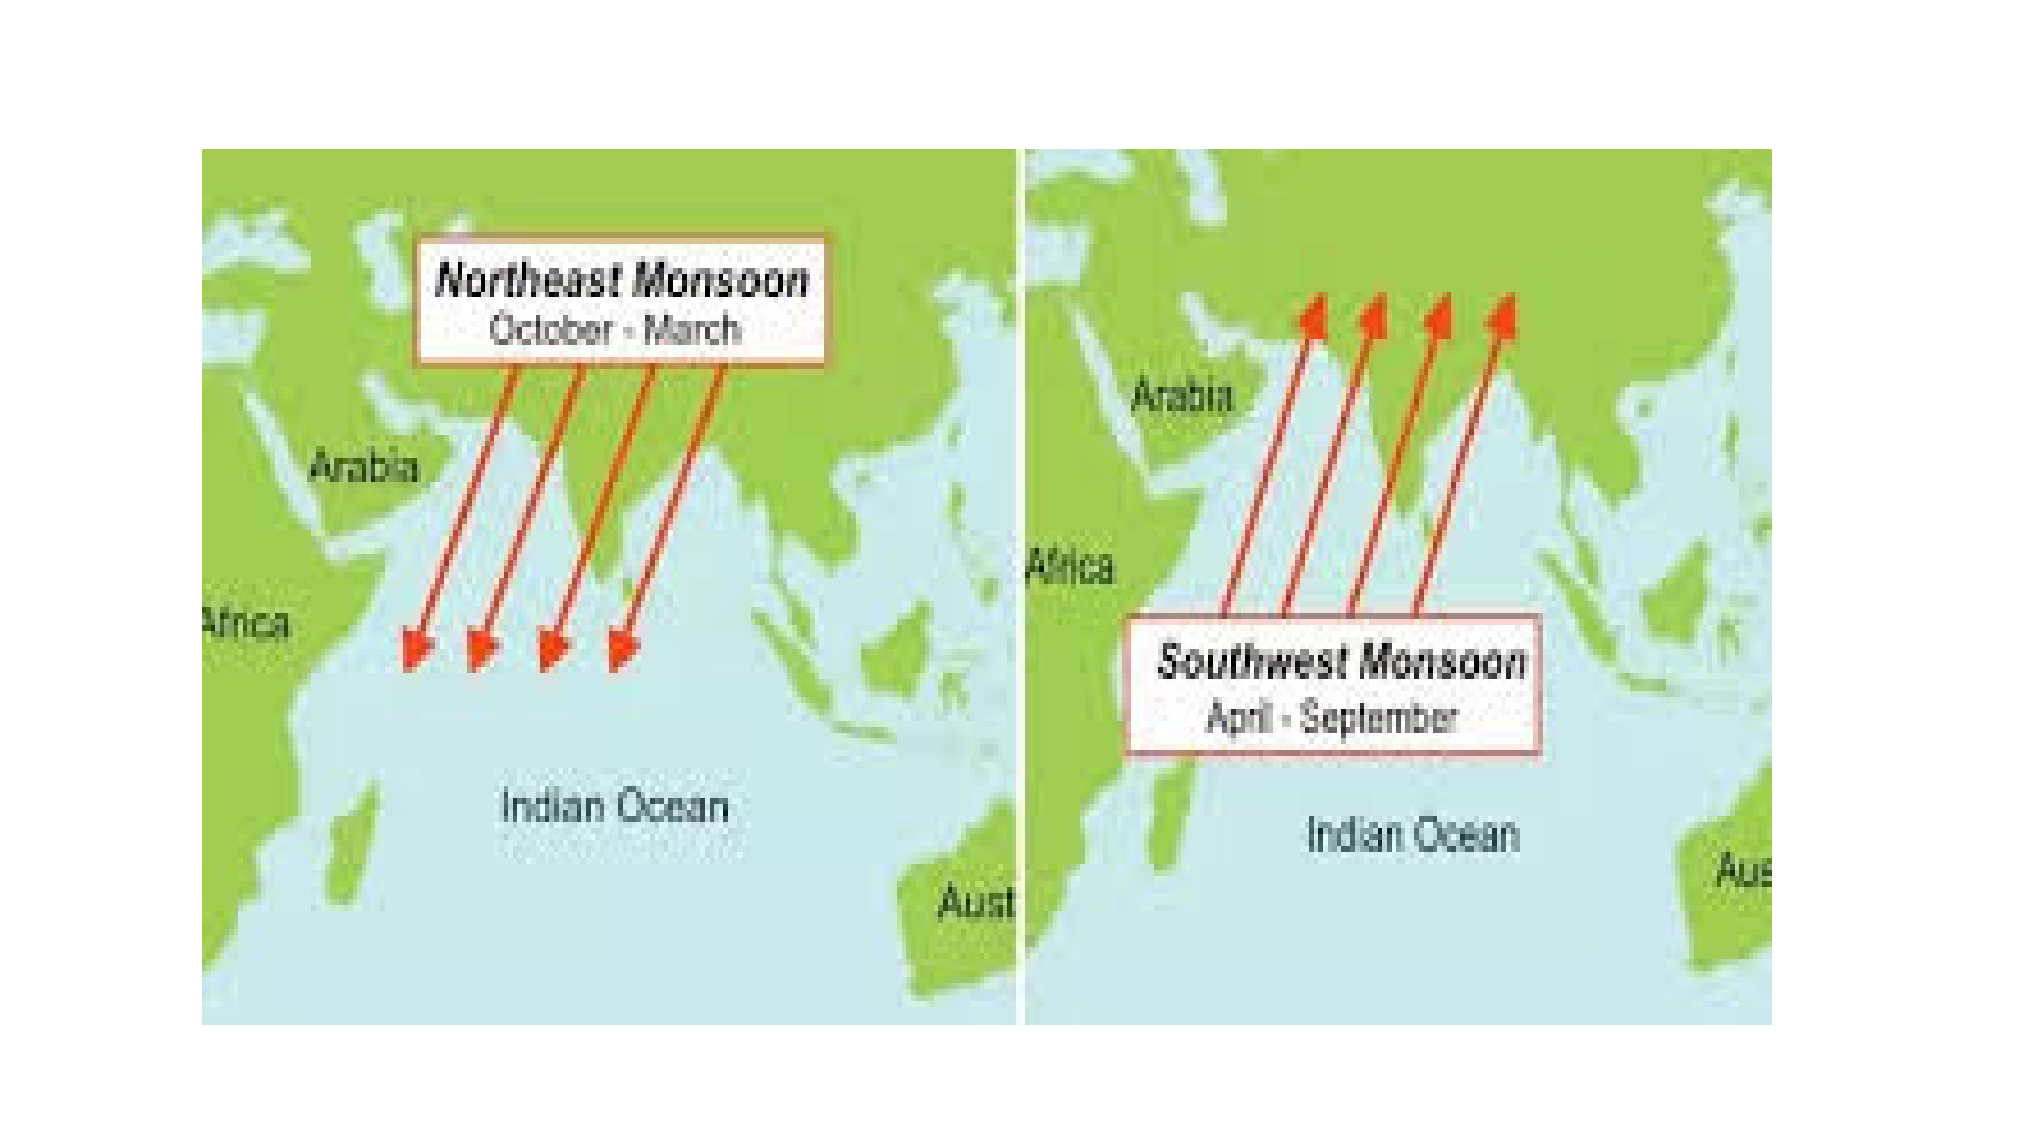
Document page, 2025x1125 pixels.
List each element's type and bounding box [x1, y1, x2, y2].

list [202, 149, 1773, 1026]
